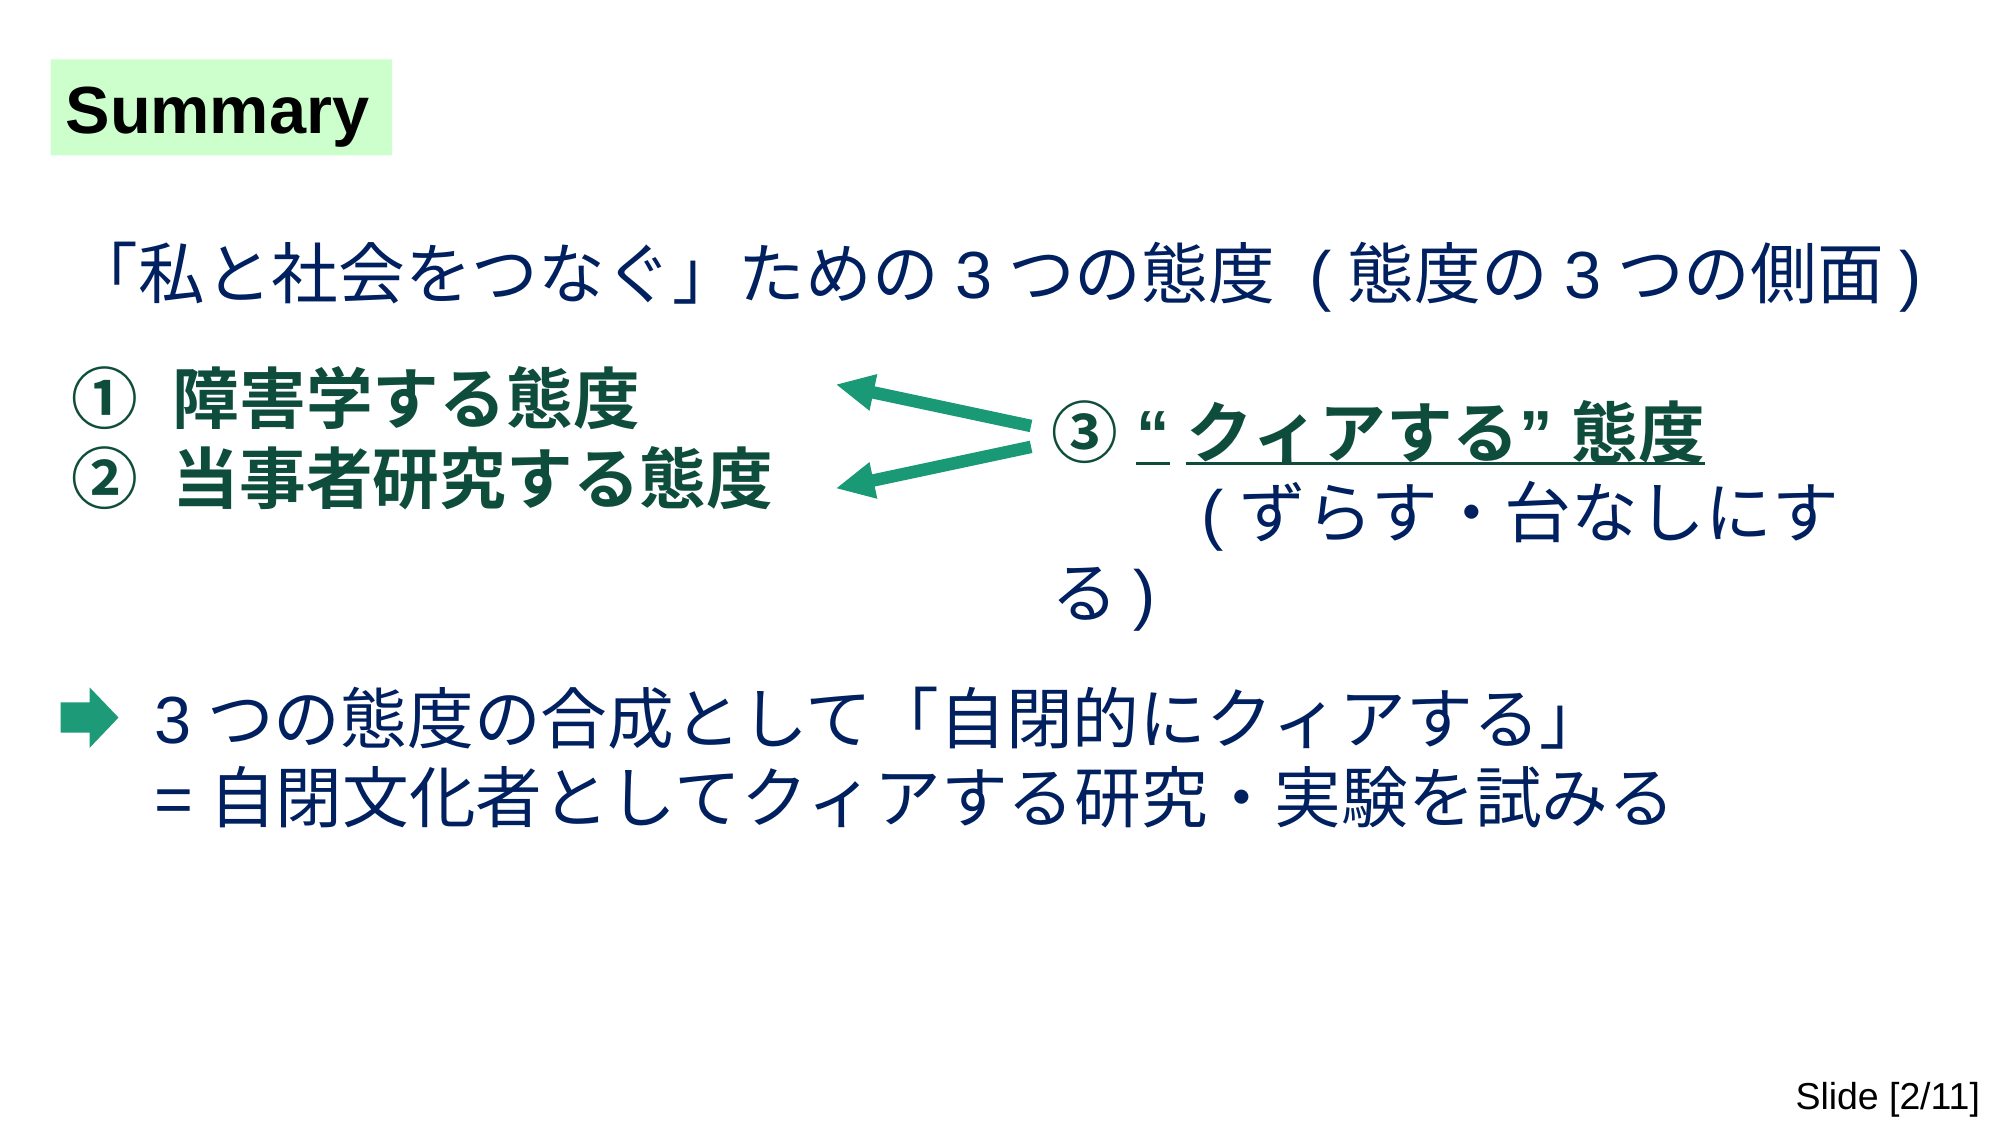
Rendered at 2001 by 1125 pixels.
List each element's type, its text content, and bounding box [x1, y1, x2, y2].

text_box ③ “クィアする” 態度 (ずらす・台なしにする) [1036, 383, 1938, 639]
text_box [836, 446, 1032, 489]
text_box [58, 685, 121, 750]
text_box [836, 384, 1032, 427]
text_box Summary [50, 59, 393, 156]
text_box 「私と社会をつなぐ」ための3つの態度 (態度の3つの側面) ① 障害学する態度 ② 当事者研究する態度 3つの態度の合成として「自閉的にクィアする」 =自閉文化者としてクィアする研究・実験を試みる [56, 224, 1963, 929]
